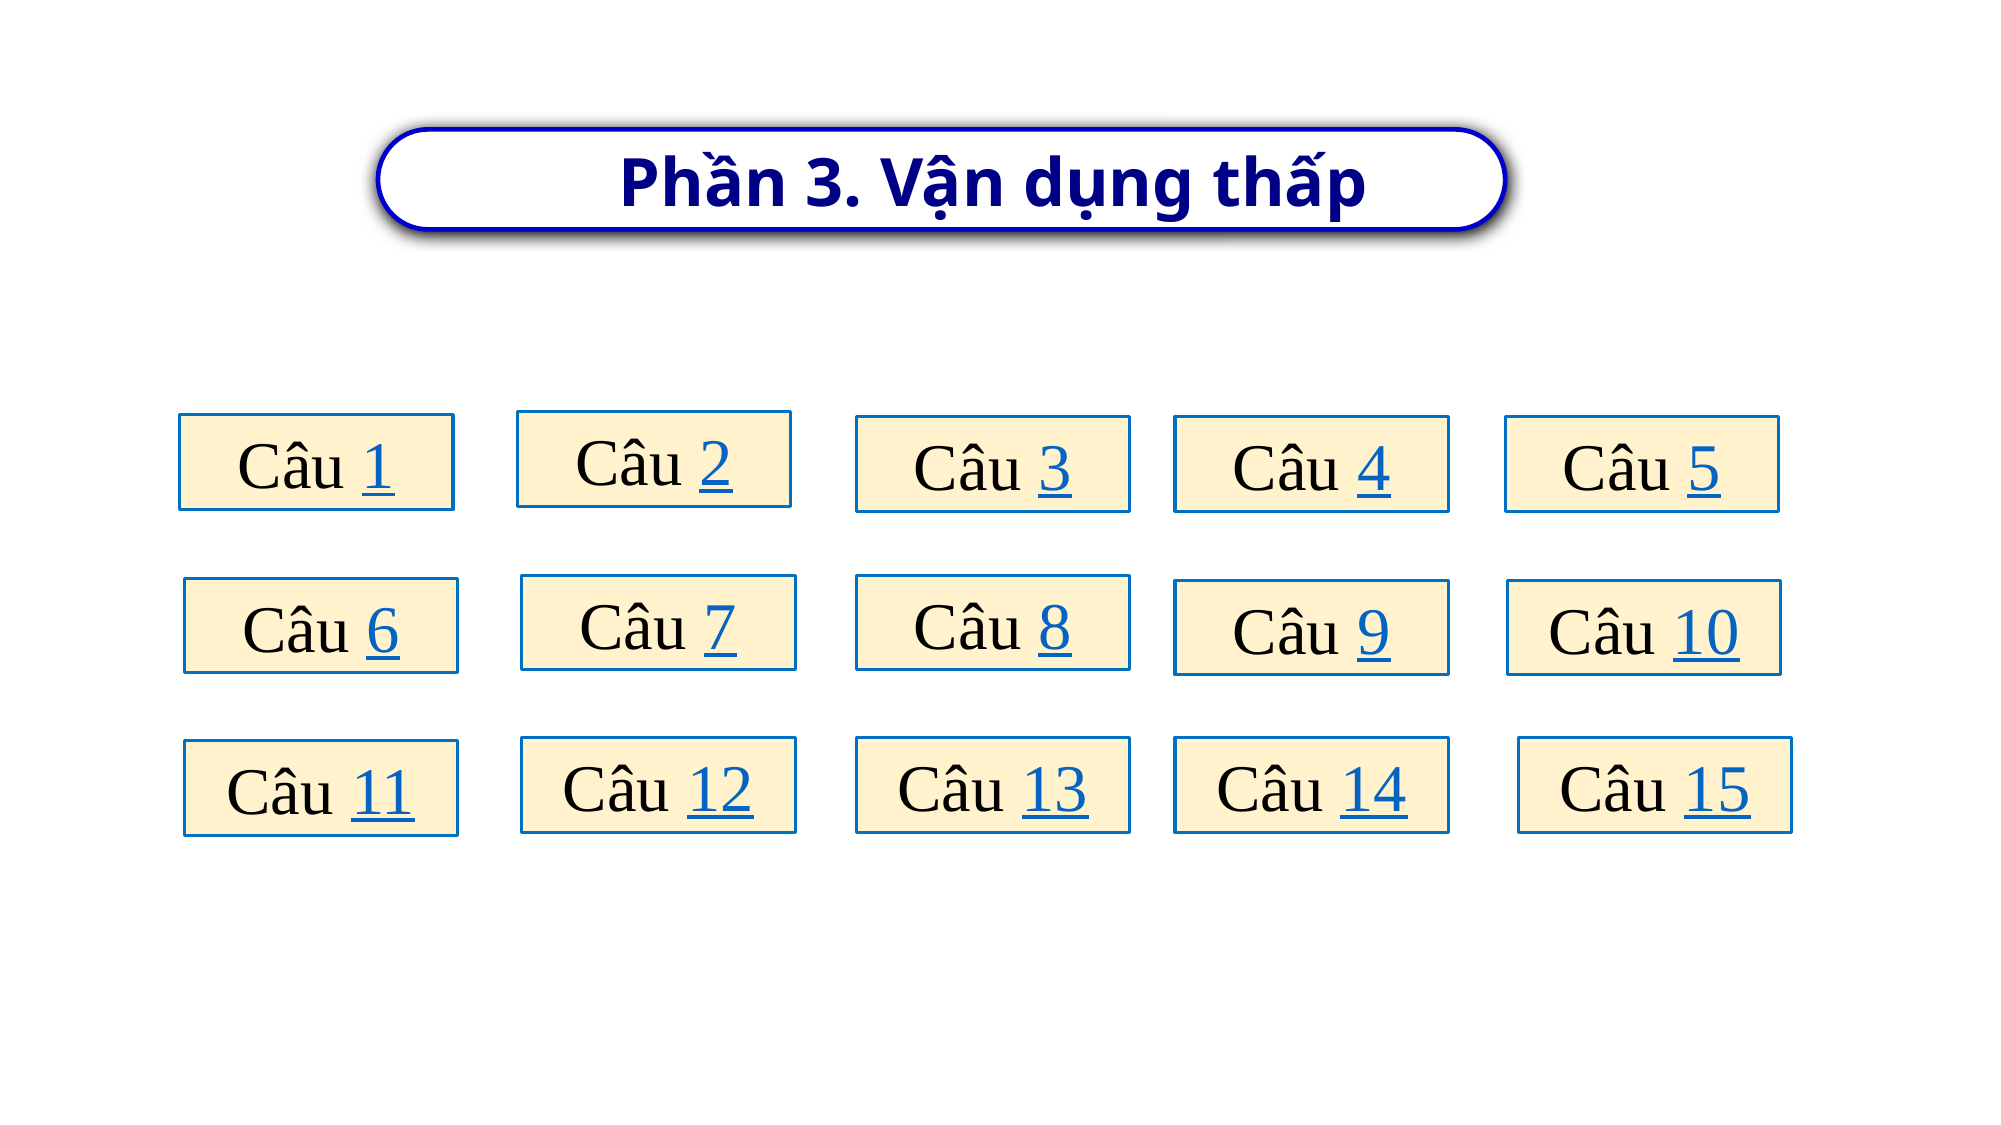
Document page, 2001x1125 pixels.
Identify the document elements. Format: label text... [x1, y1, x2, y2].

text_box Câu 7 [521, 575, 796, 670]
text_box Câu 1 [179, 414, 454, 510]
text_box Câu 2 [517, 411, 791, 507]
text_box Câu 11 [184, 740, 458, 836]
text_box Câu 4 [1174, 416, 1449, 512]
text_box Câu 12 [521, 737, 796, 833]
text_box Câu 8 [856, 575, 1130, 670]
text_box Câu 9 [1174, 580, 1449, 675]
text_box Câu 3 [856, 416, 1130, 512]
text_box Câu 6 [184, 578, 458, 673]
text_box Phần 3. Vận dụng thấp [378, 129, 1506, 230]
text_box Câu 10 [1507, 580, 1781, 675]
text_box Câu 14 [1174, 737, 1449, 833]
text_box Câu 5 [1505, 416, 1779, 512]
text_box Câu 13 [856, 737, 1130, 833]
text_box Câu 15 [1518, 737, 1792, 833]
